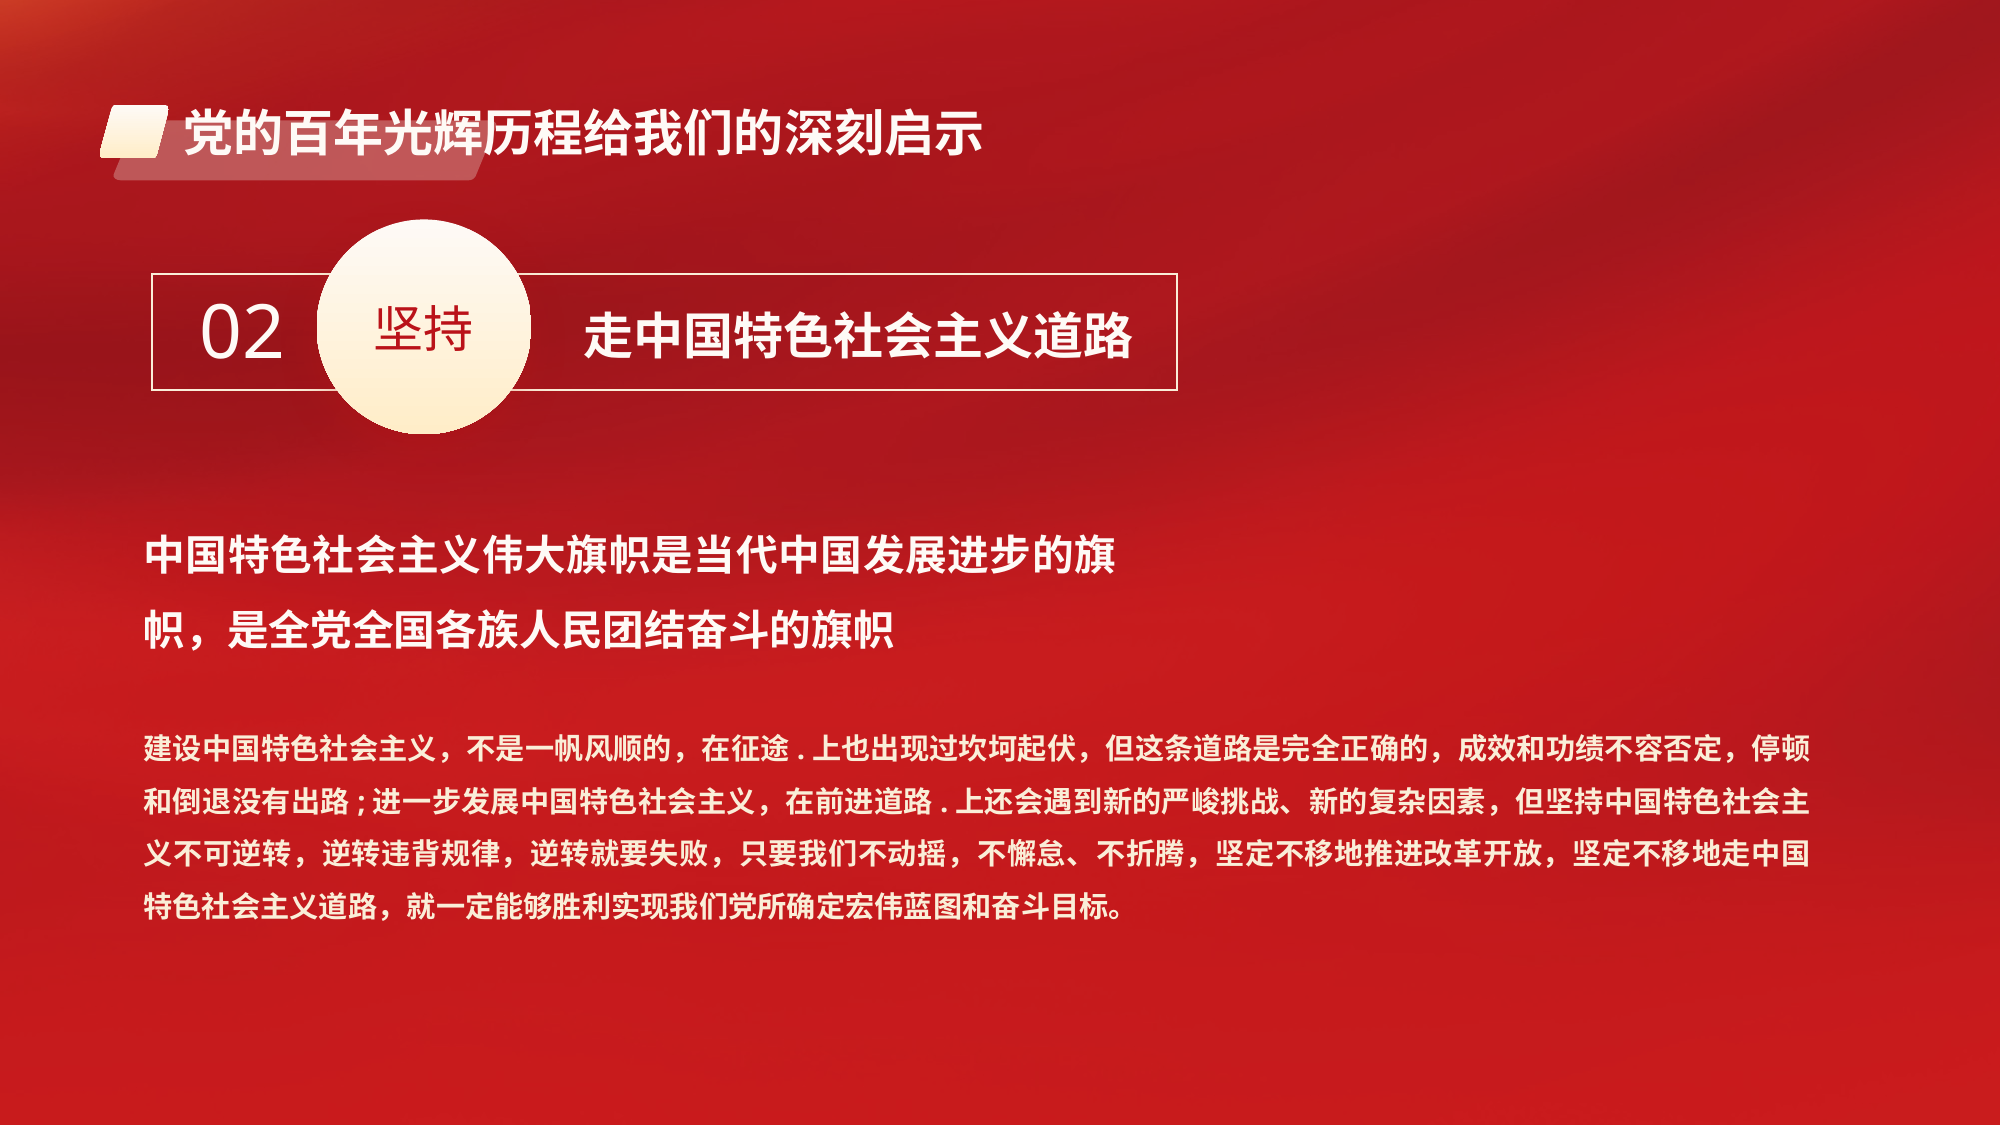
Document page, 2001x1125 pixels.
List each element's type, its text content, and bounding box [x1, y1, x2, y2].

text_box 建设中国特色社会主义，不是一帆风顺的，在征途.上也出现过坎坷起伏，但这条道路是完全正确的，成效和功绩不容否定，停顿和倒退没有出路;进一步发展中国特色社会主义，在前进道路.上还会遇到新的严峻挑战、新的复杂因素，但坚持中国特色社会主义不可逆转，逆转违背规律，逆转就要失败，只要我们不动摇，不懈怠、不折腾，坚定不移地推进改革开放，坚定不移地走中国特色社会主义道路，就一定能够胜利实现我们党所确定宏伟蓝图和奋斗目标。 [143, 713, 1811, 923]
text_box 中国特色社会主义伟大旗帜是当代中国发展进步的旗帜，是全党全国各族人民团结奋斗的旗帜 [143, 503, 1117, 654]
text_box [151, 219, 1178, 435]
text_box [99, 94, 1117, 181]
